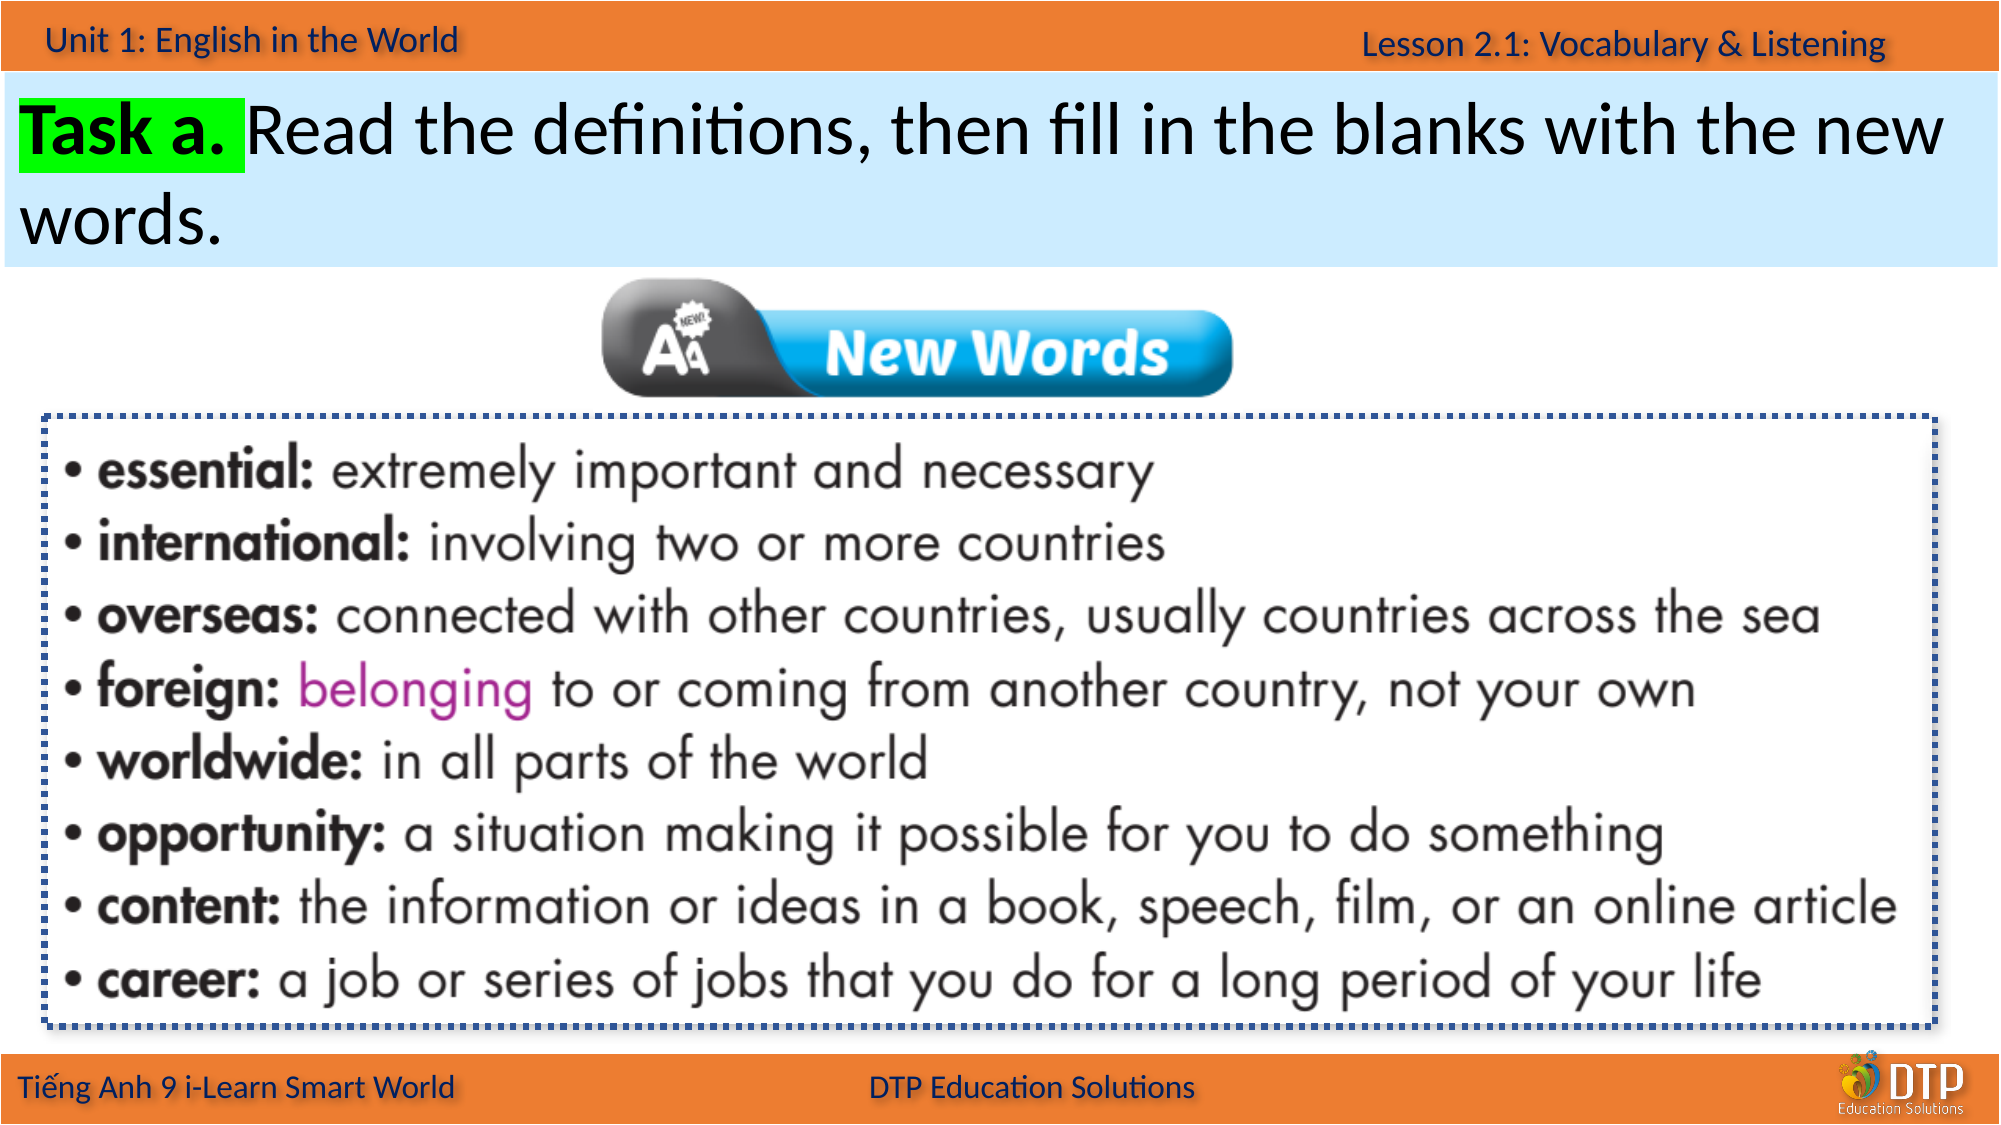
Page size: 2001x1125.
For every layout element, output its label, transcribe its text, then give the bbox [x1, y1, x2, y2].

picture [1839, 1050, 1963, 1114]
text_box Task a. Read the definitions, then fill in the blanks with the new words. [4, 72, 1998, 267]
picture [47, 419, 1932, 1024]
picture [593, 269, 1243, 412]
